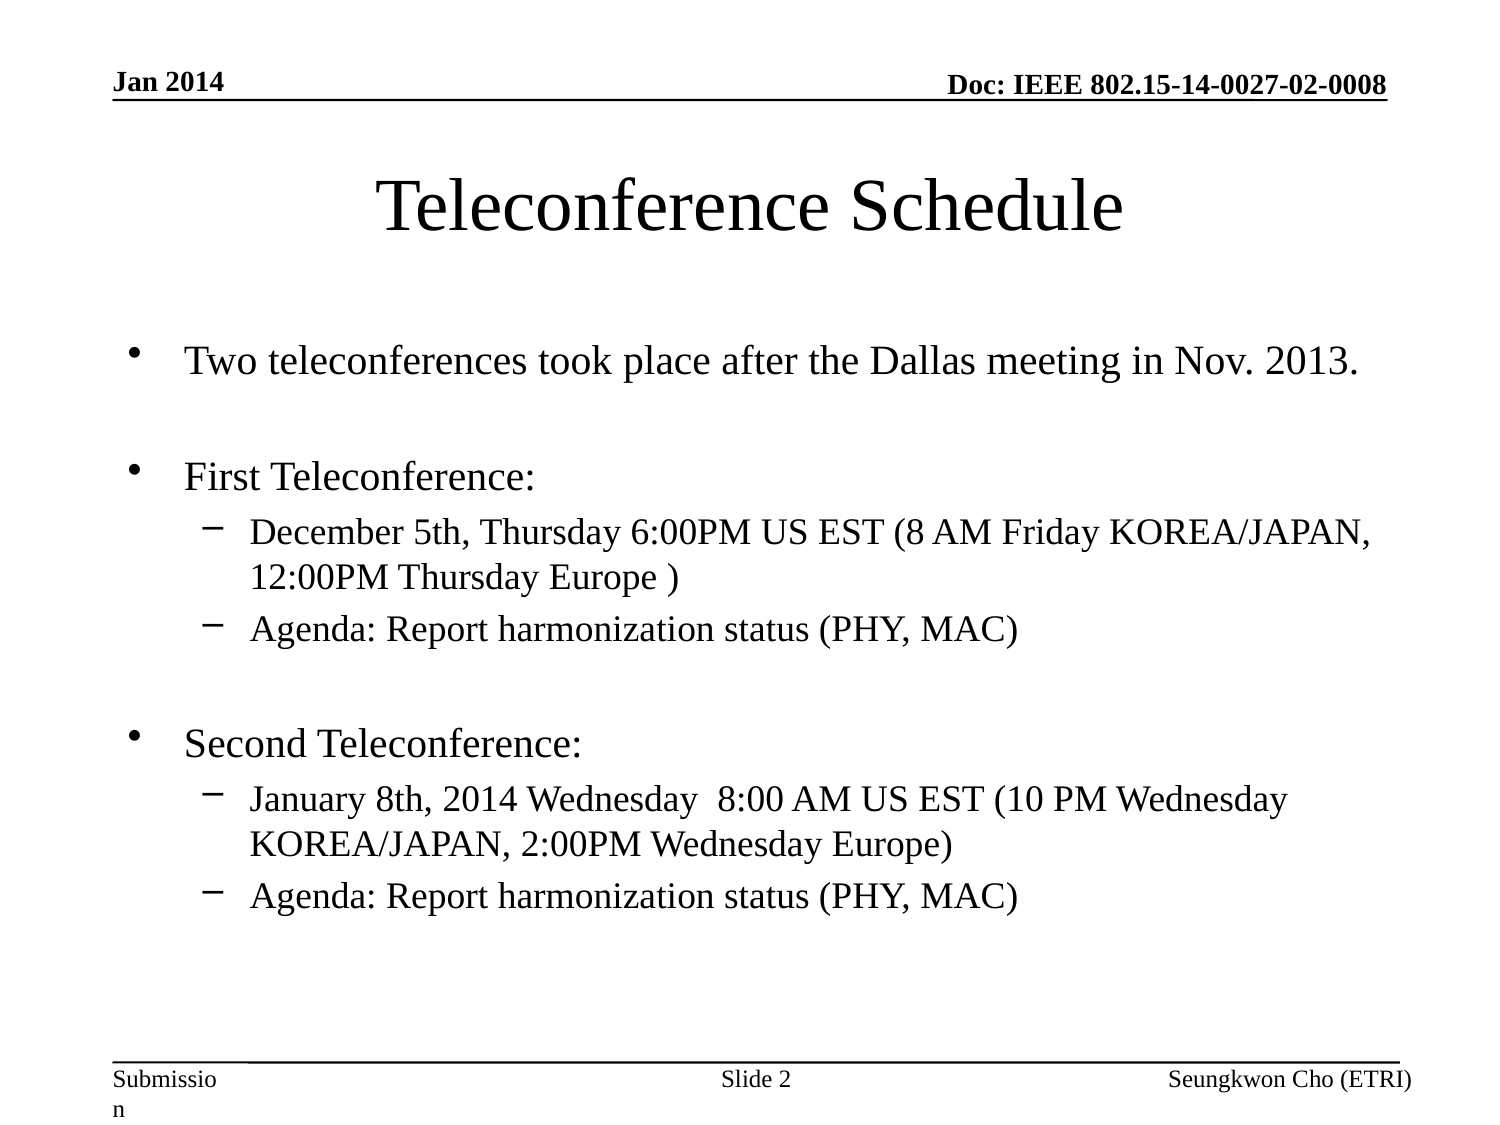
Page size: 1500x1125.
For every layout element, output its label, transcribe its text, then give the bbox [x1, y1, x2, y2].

footer Seungkwon Cho (ETRI) [899, 1061, 1413, 1093]
title Teleconference Schedule [112, 112, 1388, 288]
slide_number Slide 2 [711, 1061, 801, 1093]
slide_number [112, 61, 376, 98]
list Two teleconferences took place after the Dallas meeting in Nov. 2013. First Teleconference: December 5th, Thursday 6:00PM US EST (8 AM Friday KOREA/JAPAN, 12:00PM Thursday Europe ) Agenda: Report harmonization status (PHY, MAC) Second Teleconference: January 8th, 2014 Wednesday 8:00 AM US EST (10 PM Wednesday KOREA/JAPAN, 2:00PM Wednesday Europe) Agenda: Report harmonization status (PHY, MAC) [112, 324, 1388, 1001]
